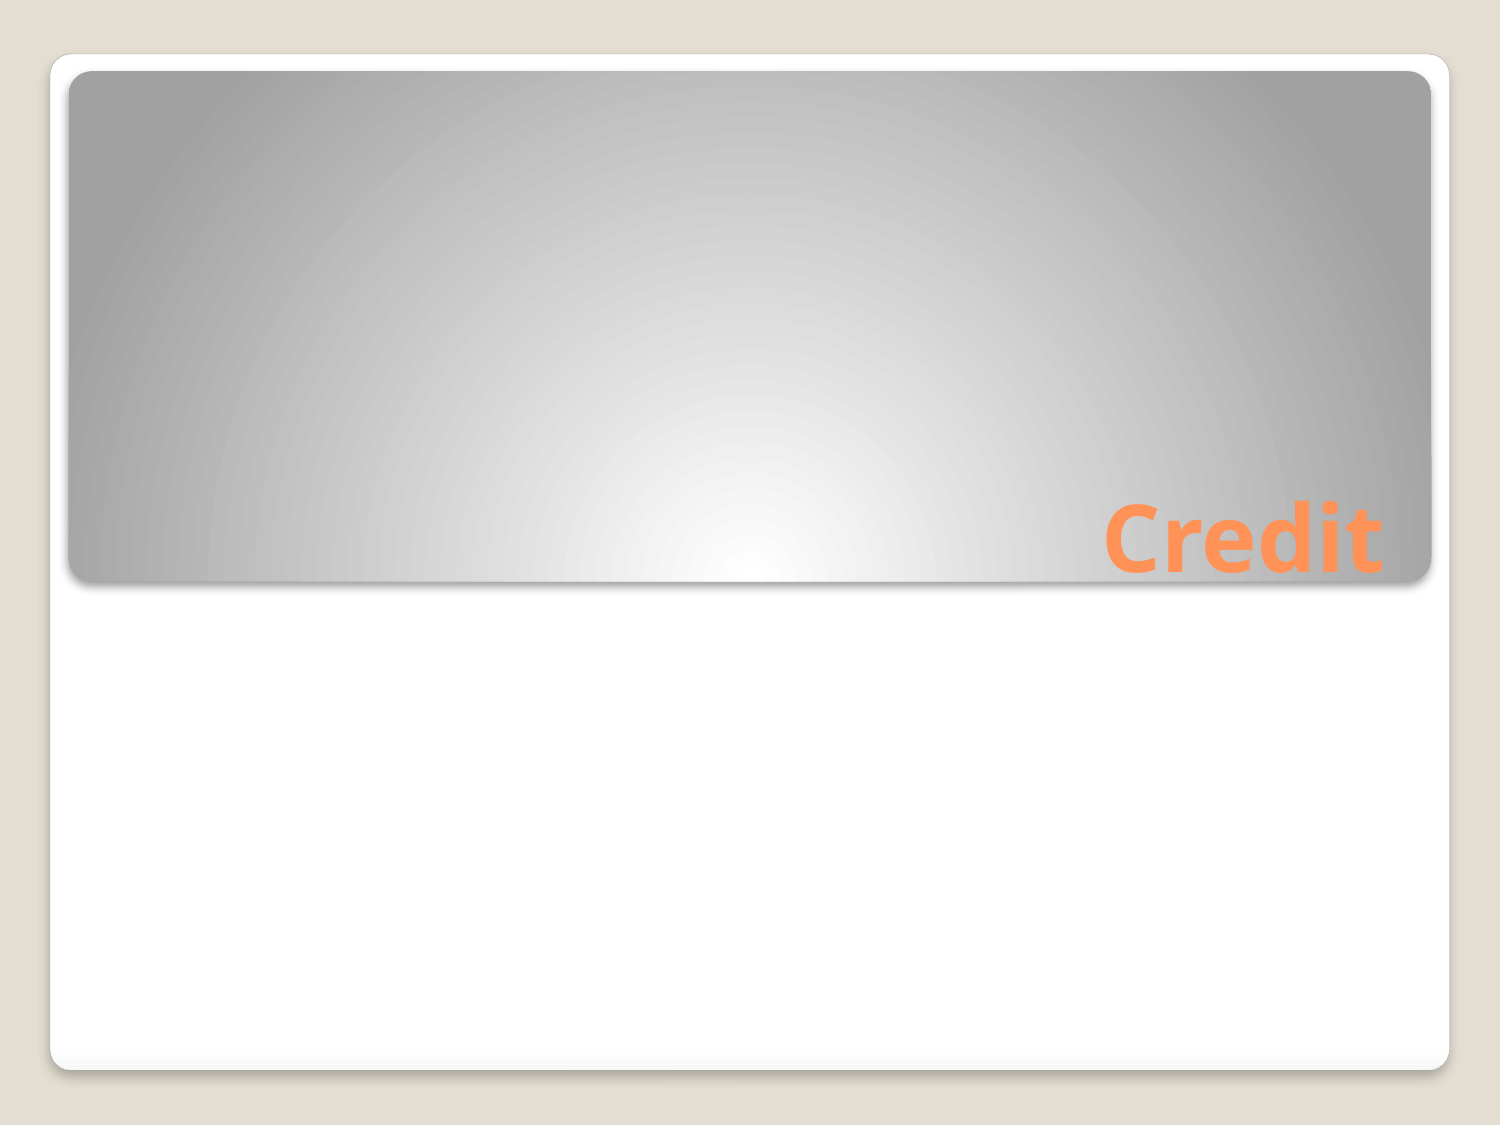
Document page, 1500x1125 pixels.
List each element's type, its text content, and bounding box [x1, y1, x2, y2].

title Credit [118, 298, 1394, 599]
